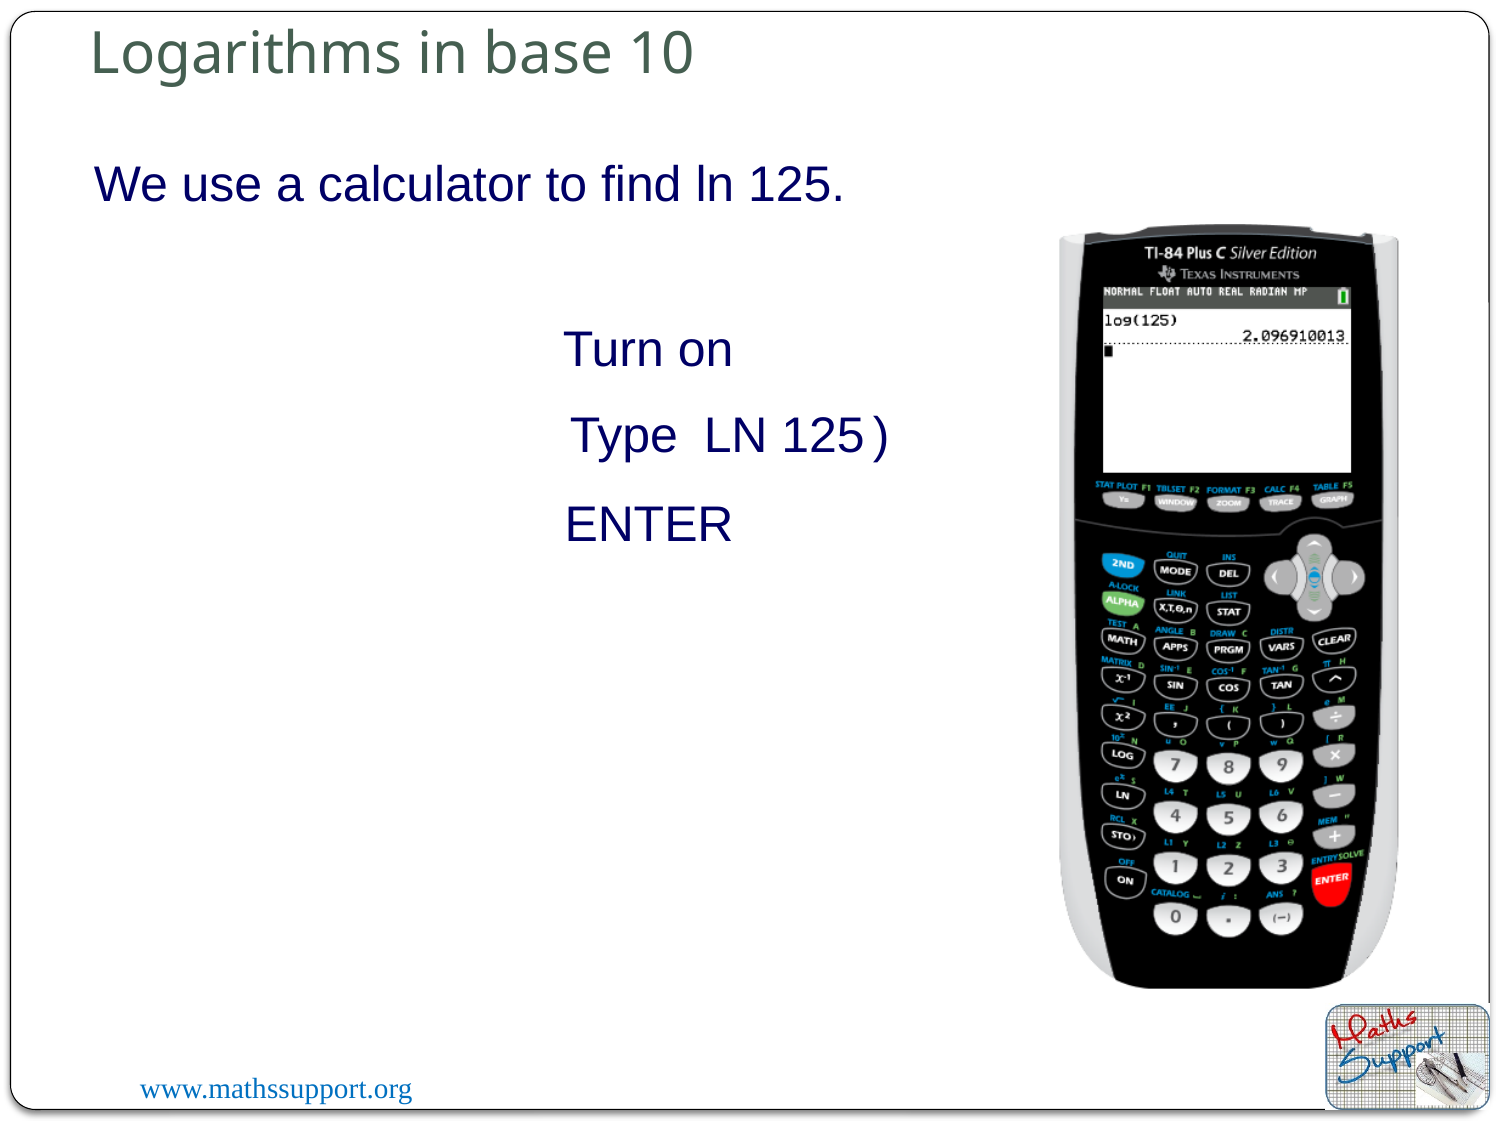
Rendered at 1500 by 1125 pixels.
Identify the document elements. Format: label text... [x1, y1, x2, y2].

text_box ENTER [549, 484, 749, 560]
picture [1057, 224, 1401, 991]
text_box Turn on [548, 308, 749, 384]
text_box Type [555, 395, 688, 470]
text_box Logarithms in base 10 [74, 7, 1425, 100]
text_box [131, 1067, 421, 1109]
text_box LN [688, 395, 766, 470]
text_box ) [858, 395, 905, 470]
text_box 125 [766, 395, 858, 470]
text_box [1323, 1003, 1485, 1109]
picture [1325, 1003, 1490, 1110]
text_box We use a calculator to find ln 125. [79, 143, 875, 219]
